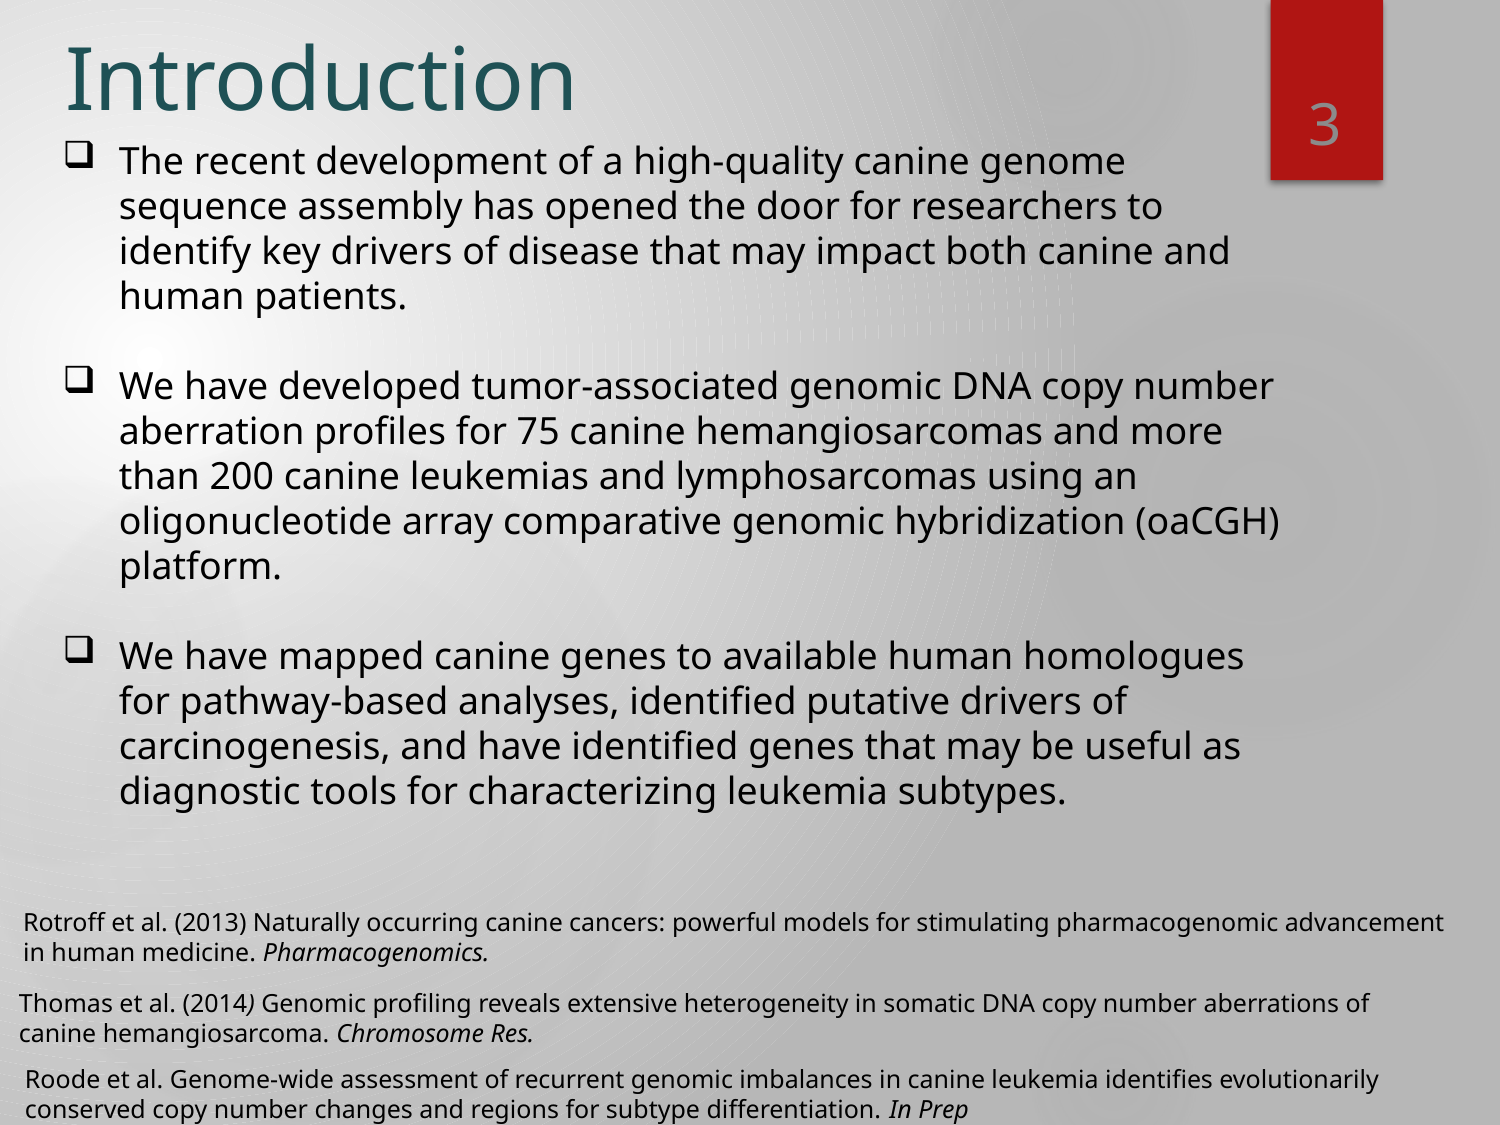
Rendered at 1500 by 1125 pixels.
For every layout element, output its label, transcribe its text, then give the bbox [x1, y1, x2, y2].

text_box Rotroff et al. (2013) Naturally occurring canine cancers: powerful models for stimulating pharmacogenomic advancement in human medicine. Pharmacogenomics. [8, 899, 1471, 975]
slide_number 3 [1273, 48, 1378, 175]
text_box Roode et al. Genome-wide assessment of recurrent genomic imbalances in canine leukemia identifies evolutionarily conserved copy number changes and regions for subtype differentiation. In Prep [10, 1056, 1471, 1125]
text_box Thomas et al. (2014) Genomic profiling reveals extensive heterogeneity in somatic DNA copy number aberrations of canine hemangiosarcoma. Chromosome Res. [4, 980, 1467, 1056]
text_box The recent development of a high-quality canine genome sequence assembly has opened the door for researchers to identify key drivers of disease that may impact both canine and human patients. We have developed tumor-associated genomic DNA copy number aberration profiles for 75 canine hemangiosarcomas and more than 200 canine leukemias and lymphosarcomas using an oligonucleotide array comparative genomic hybridization (oaCGH) platform. We have mapped canine genes to available human homologues for pathway-based analyses, identified putative drivers of carcinogenesis, and have identified genes that may be useful as diagnostic tools for characterizing leukemia subtypes. [47, 129, 1298, 820]
title Introduction [50, 15, 1208, 129]
